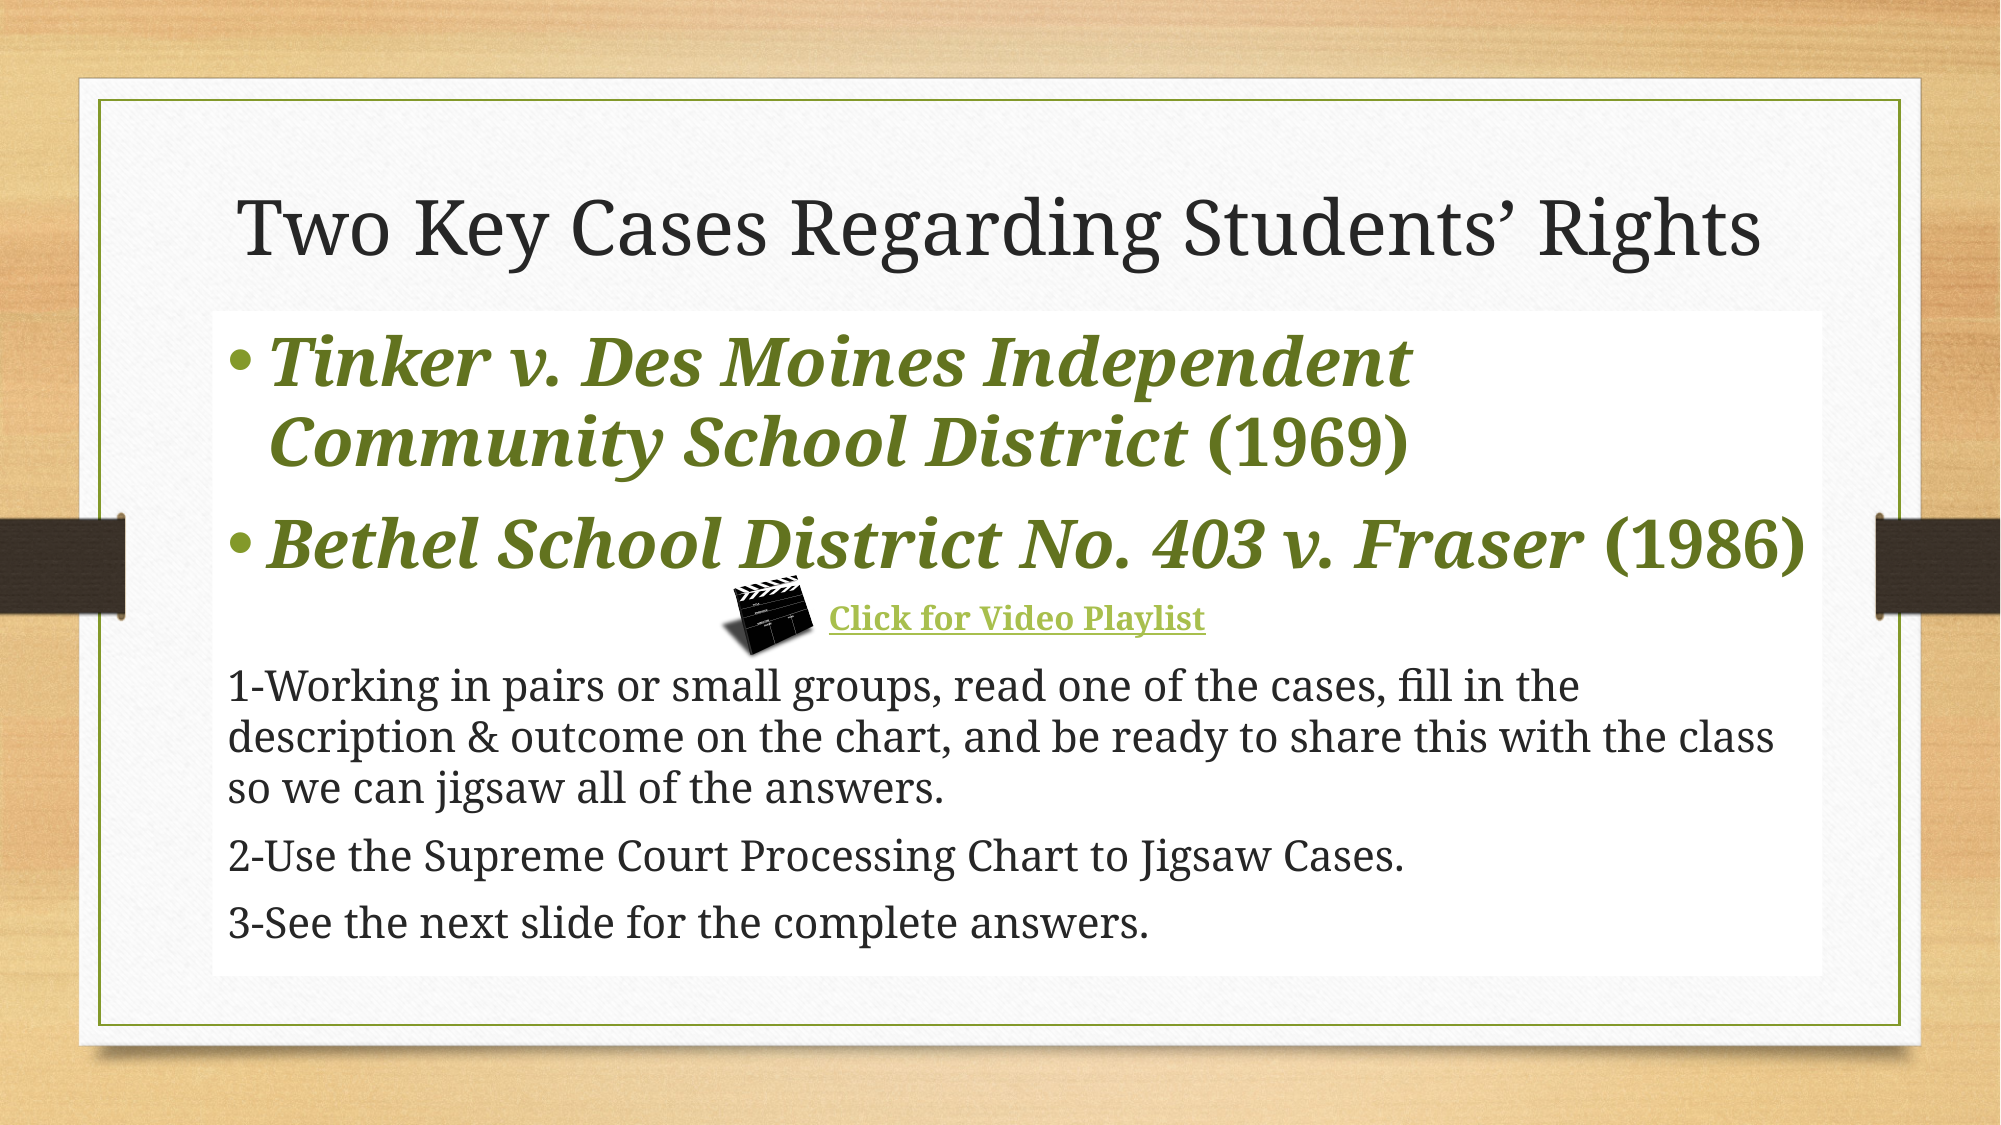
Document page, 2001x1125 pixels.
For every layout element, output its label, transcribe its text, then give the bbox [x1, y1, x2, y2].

list Tinker v. Des Moines Independent Community School District (1969) Bethel School District No. 403 v. Fraser (1986) Click for Video Playlist 1-Working in pairs or small groups, read one of the cases, fill in the description & outcome on the chart, and be ready to share this with the class so we can jigsaw all of the answers. 2-Use the Supreme Court Processing Chart to Jigsaw Cases. 3-See the next slide for the complete answers. [212, 311, 1823, 977]
title Two Key Cases Regarding Students’ Rights [212, 161, 1788, 289]
picture [0, 0, 2001, 1125]
